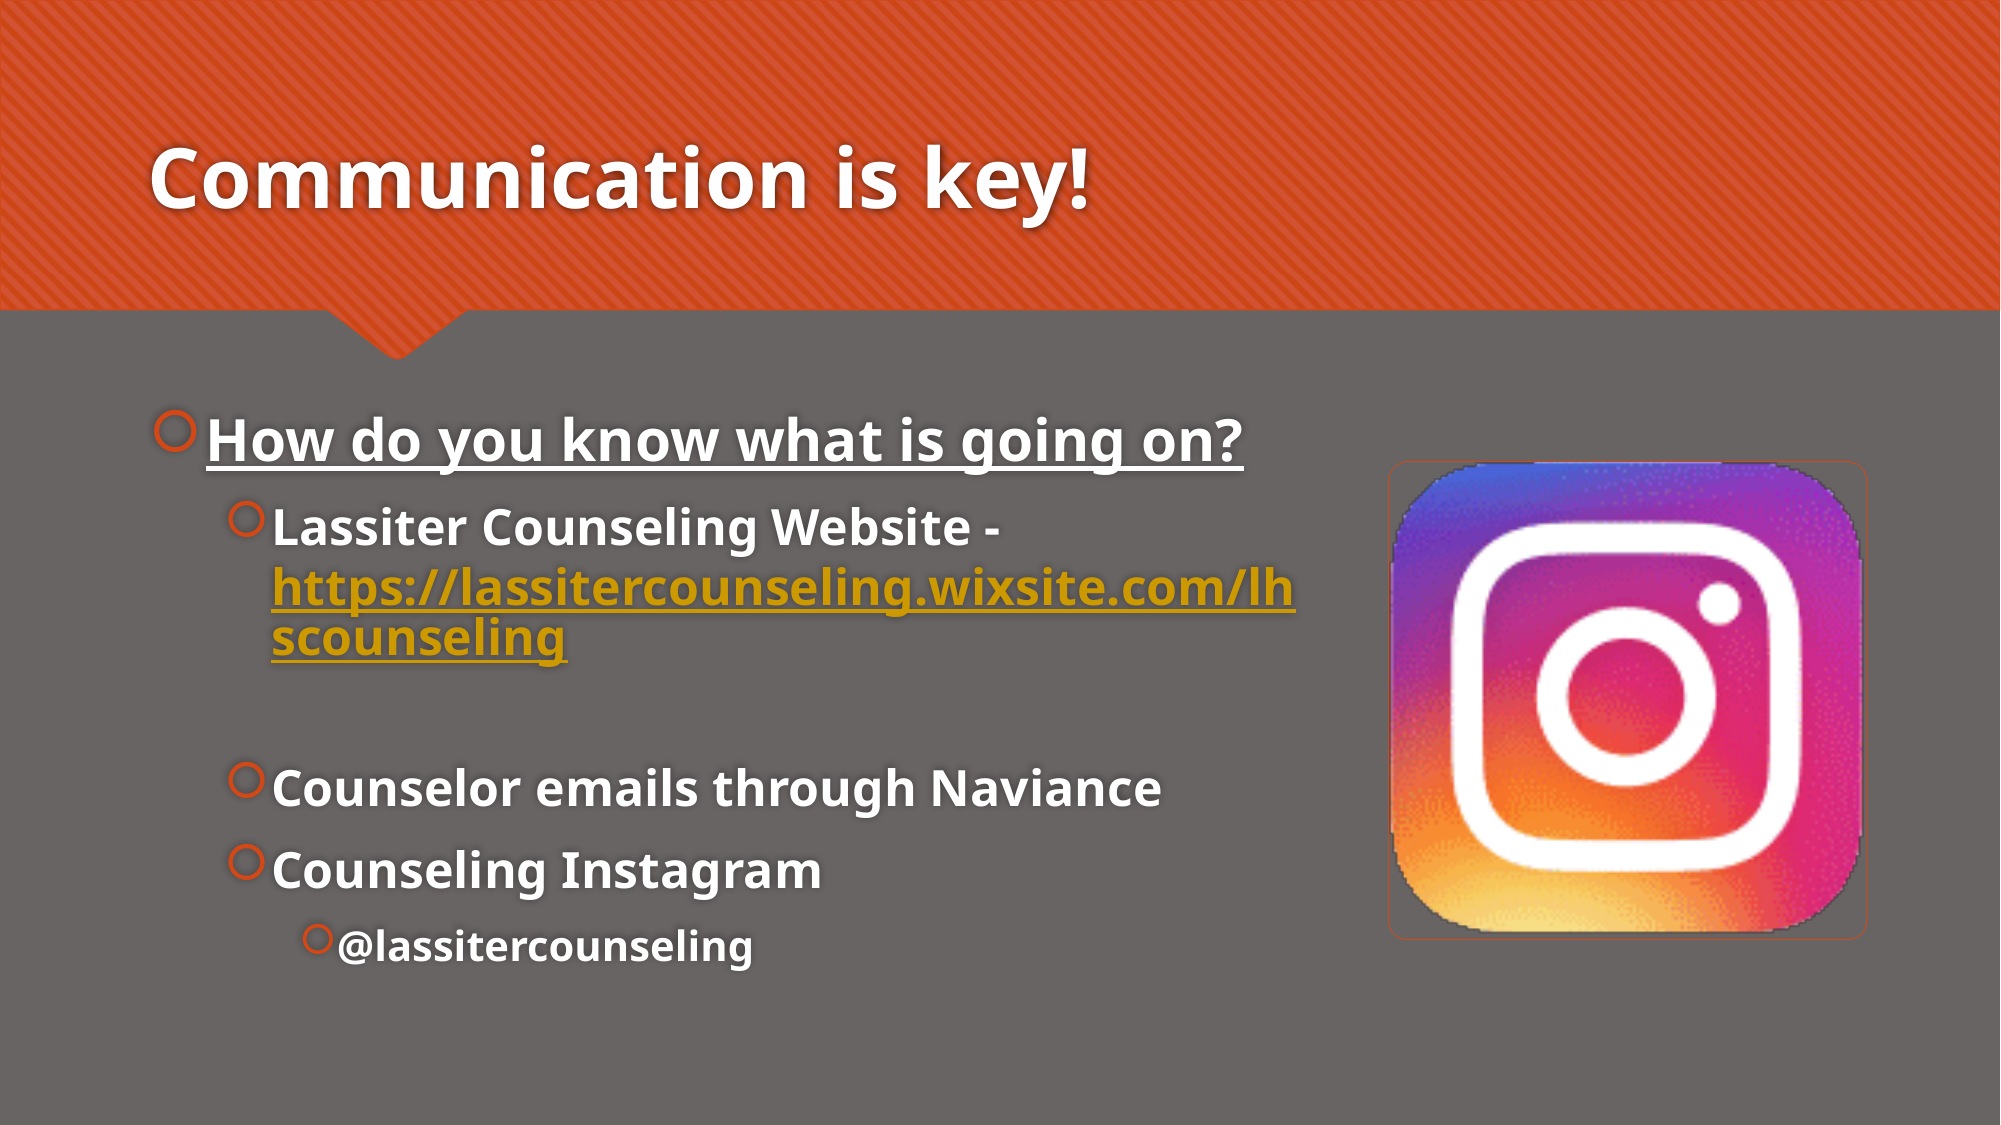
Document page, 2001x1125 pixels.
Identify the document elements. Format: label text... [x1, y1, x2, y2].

picture [1388, 461, 1867, 940]
list How do you know what is going on? Lassiter Counseling Website - https://lassitercounseling.wixsite.com/lhscounseling Counselor emails through Naviance Counseling Instagram @lassitercounseling [134, 395, 1316, 992]
title Communication is key! [132, 73, 1868, 233]
